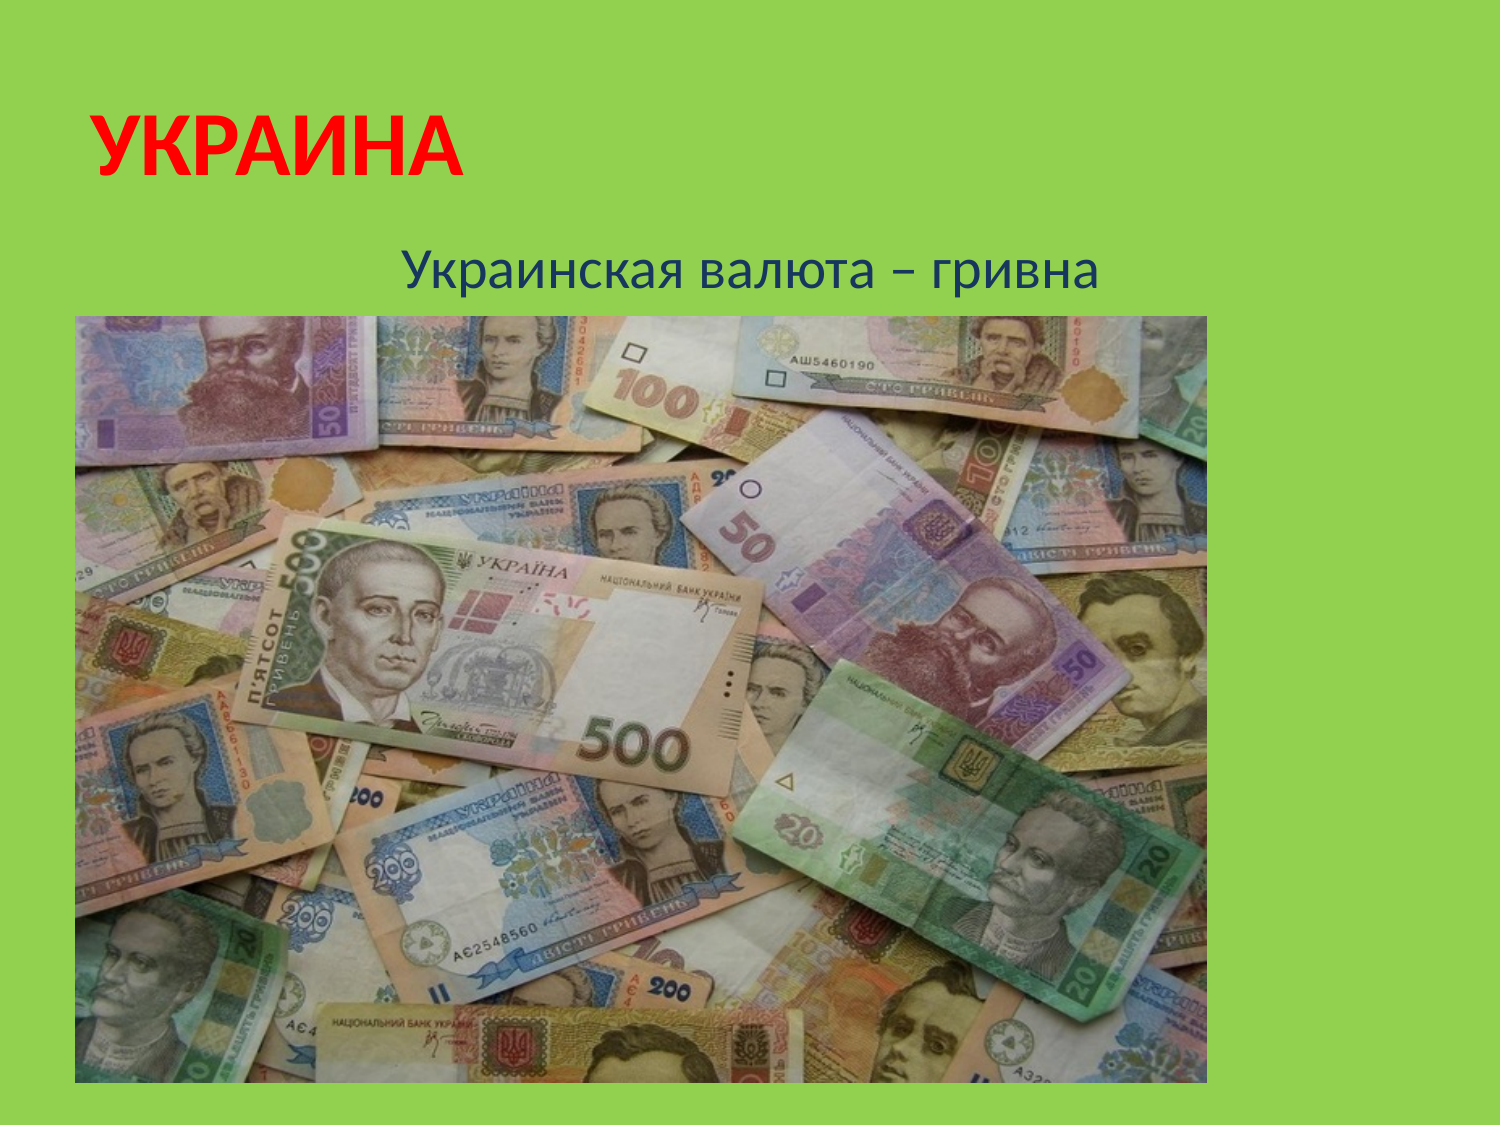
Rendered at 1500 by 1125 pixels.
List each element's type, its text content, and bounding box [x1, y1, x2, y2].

list Украинская валюта – гривна [386, 222, 1425, 1005]
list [74, 316, 1208, 1083]
title УКРАИНА [75, 45, 1425, 233]
